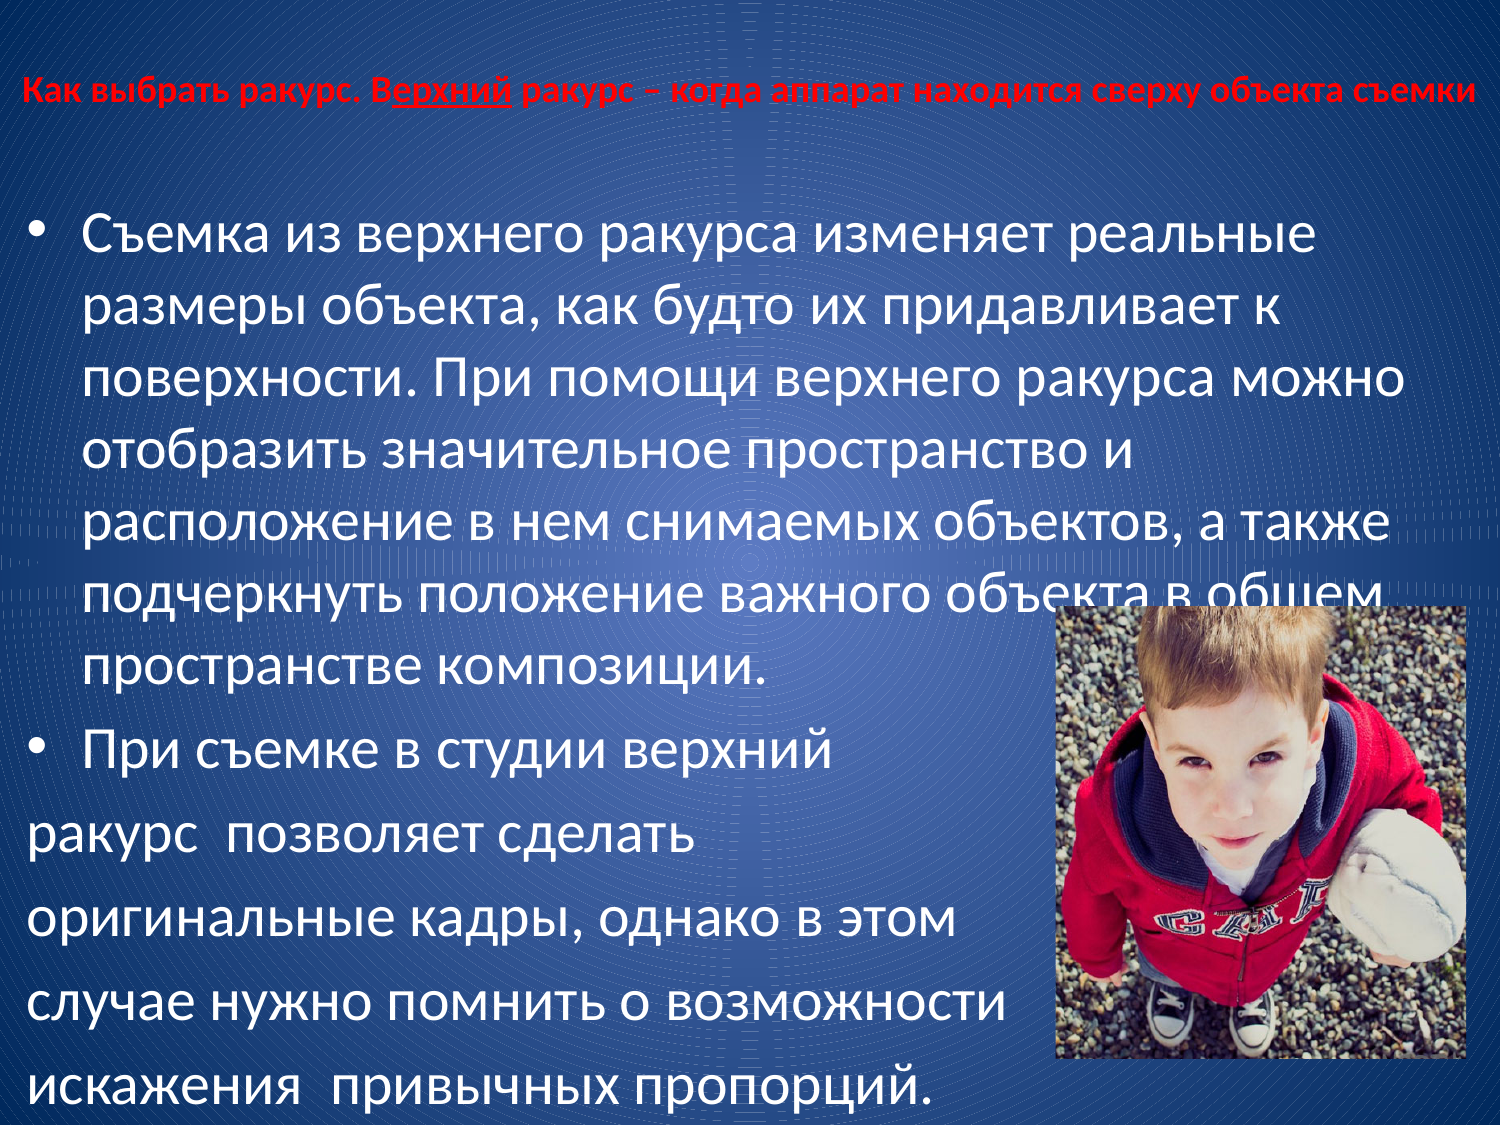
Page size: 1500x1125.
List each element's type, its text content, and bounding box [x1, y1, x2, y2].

title Как выбрать ракурс. Верхний ракурс – когда аппарат находится сверху объекта съемки [0, 0, 1500, 185]
list Съемка из верхнего ракурса изменяет реальные размеры объекта, как будто их придавливает к поверхности. При помощи верхнего ракурса можно отобразить значительное пространство и расположение в нем снимаемых объектов, а также подчеркнуть положение важного объекта в общем пространстве композиции. При съемке в студии верхний ракурс позволяет сделать оригинальные кадры, однако в этом случае нужно помнить о возможности искажения привычных пропорций. [11, 184, 1467, 1125]
picture [1055, 605, 1467, 1059]
